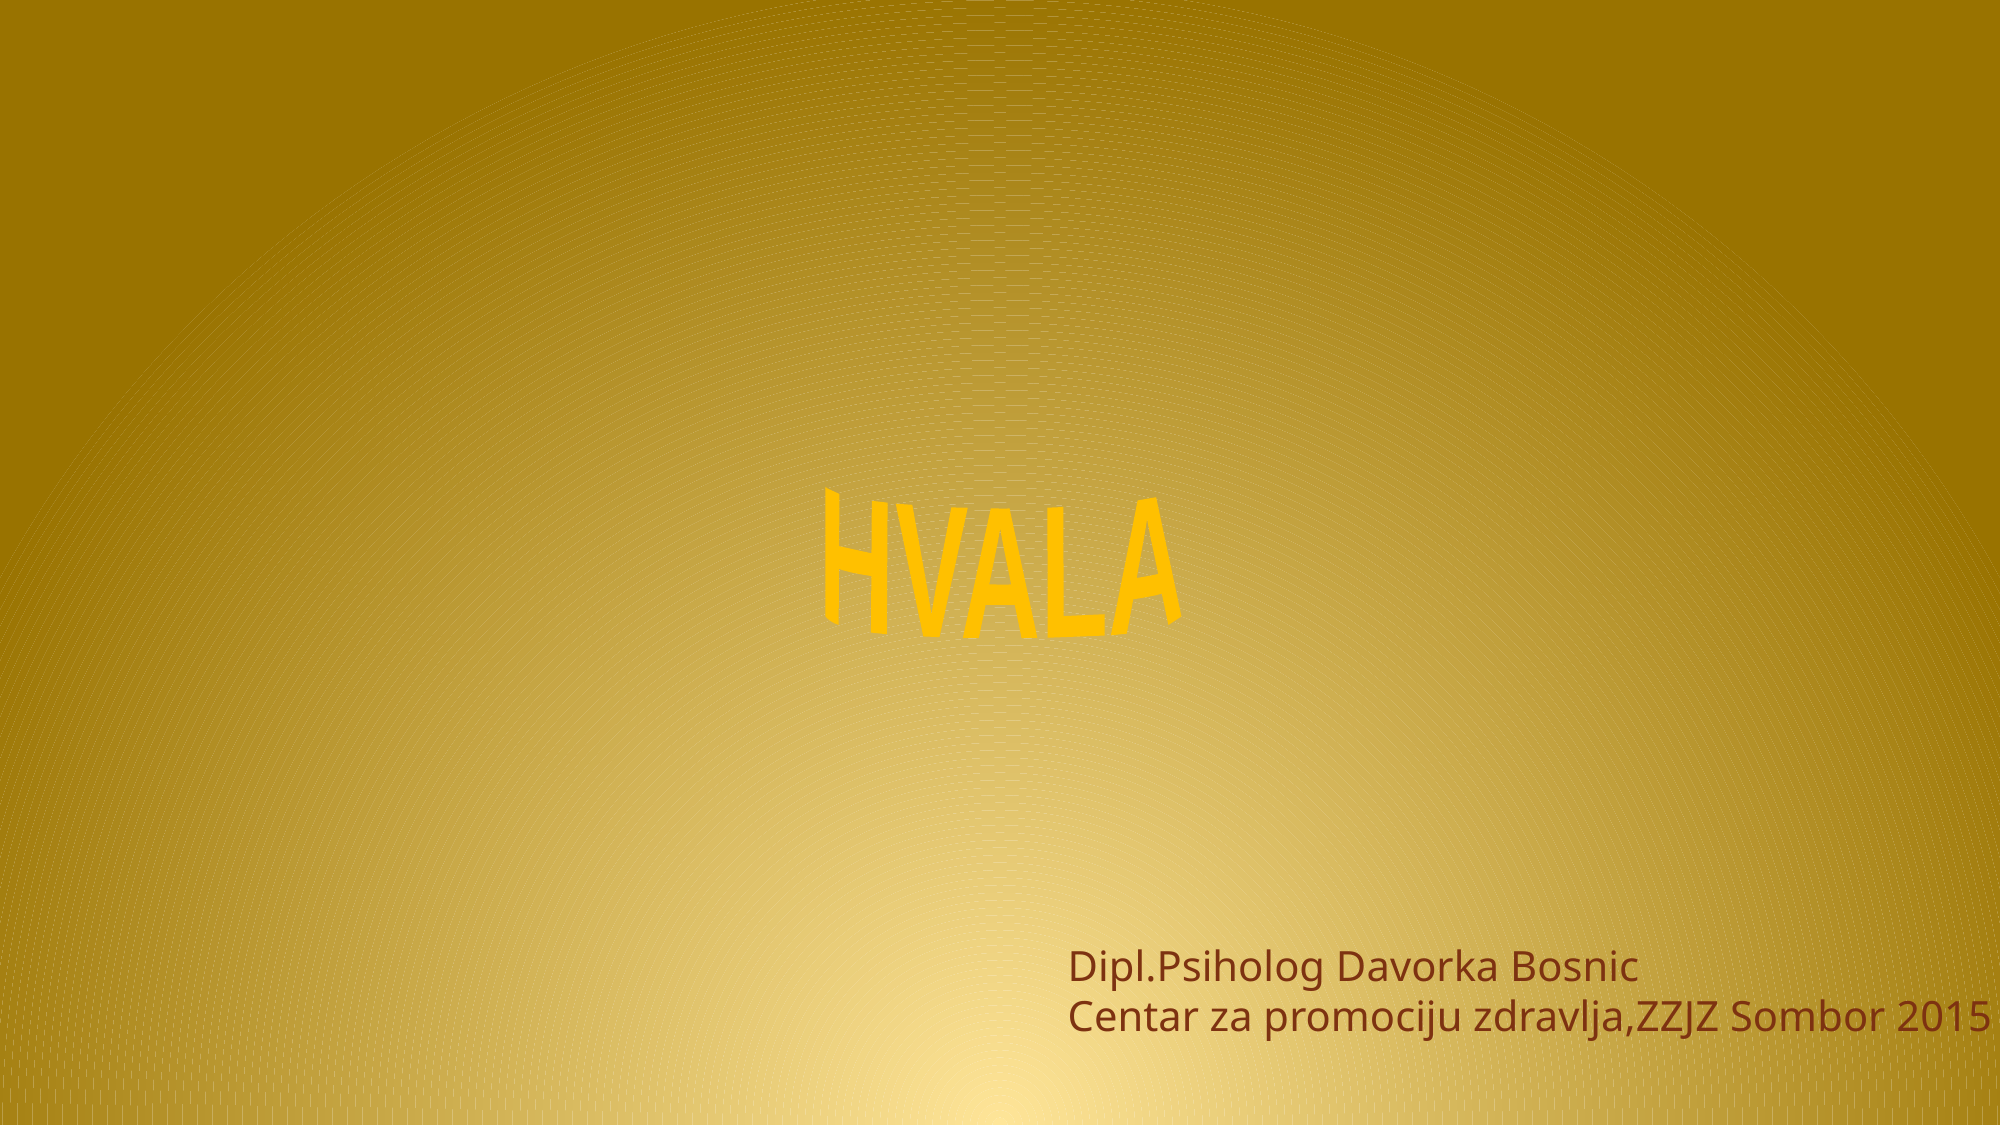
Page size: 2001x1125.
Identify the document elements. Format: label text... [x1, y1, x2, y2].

text_box Dipl.Psiholog Davorka Bosnic Centar za promociju zdravlja,ZZJZ Sombor 2015 [1052, 932, 2000, 1047]
